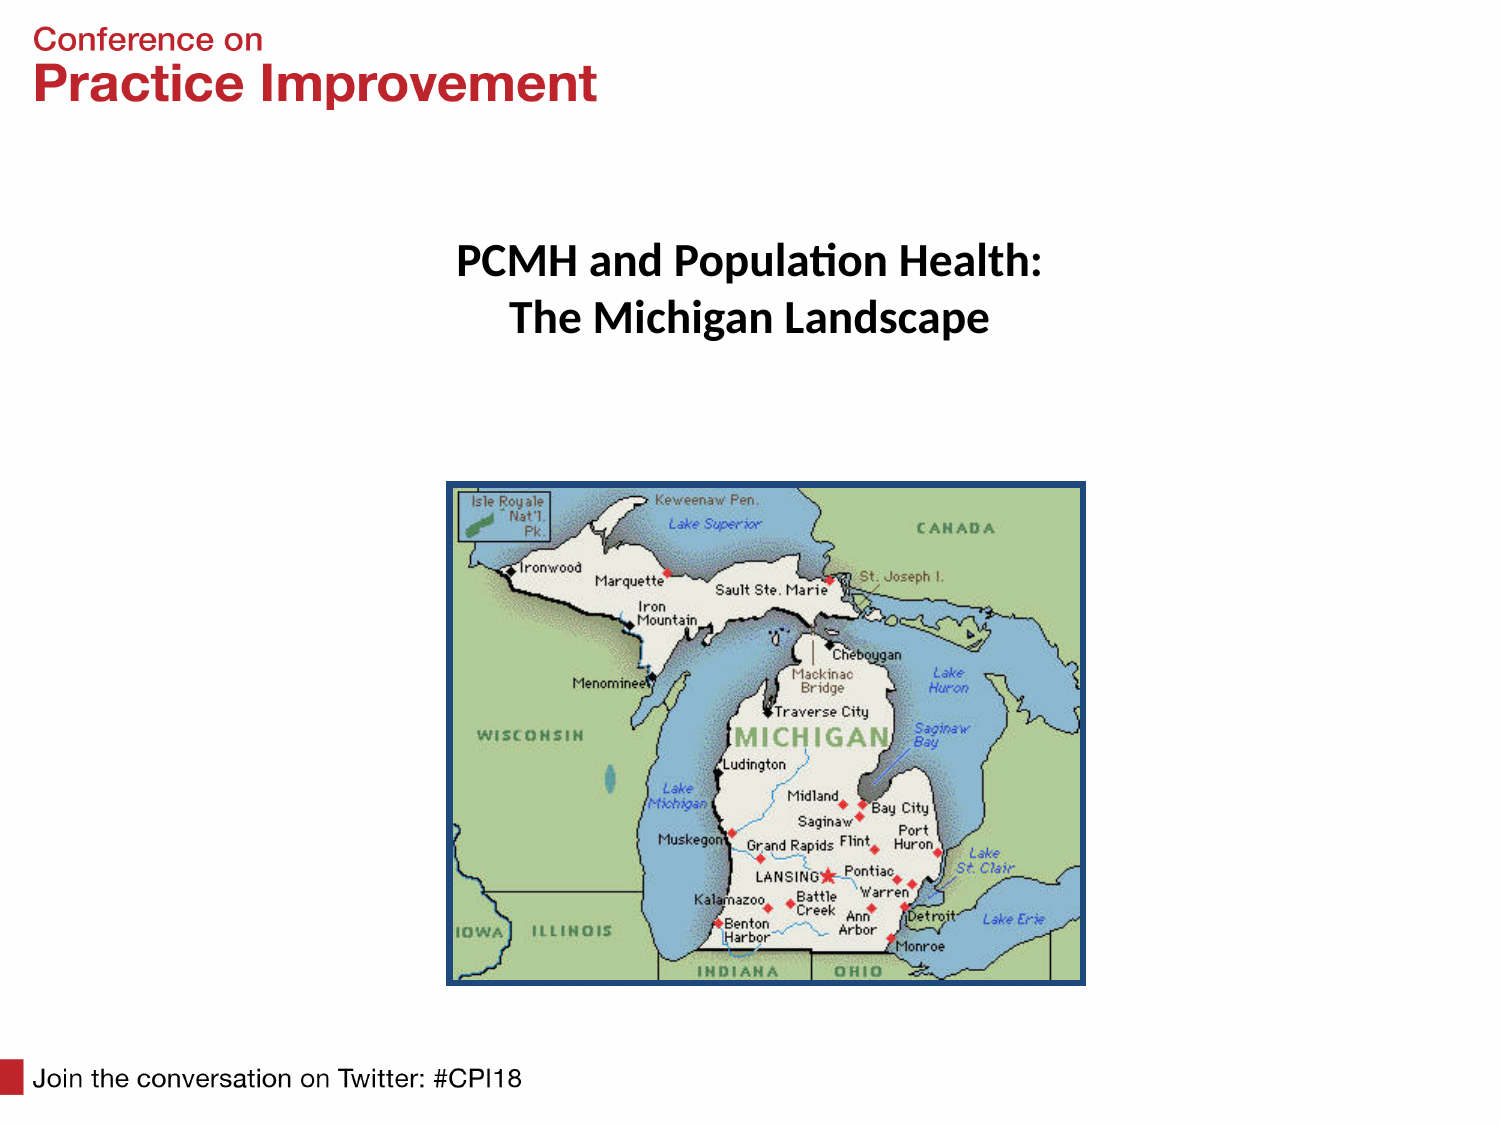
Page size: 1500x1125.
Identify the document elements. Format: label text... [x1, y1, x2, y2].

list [452, 487, 1080, 980]
picture [0, 0, 1500, 1125]
title PCMH and Population Health: The Michigan Landscape [75, 220, 1425, 409]
